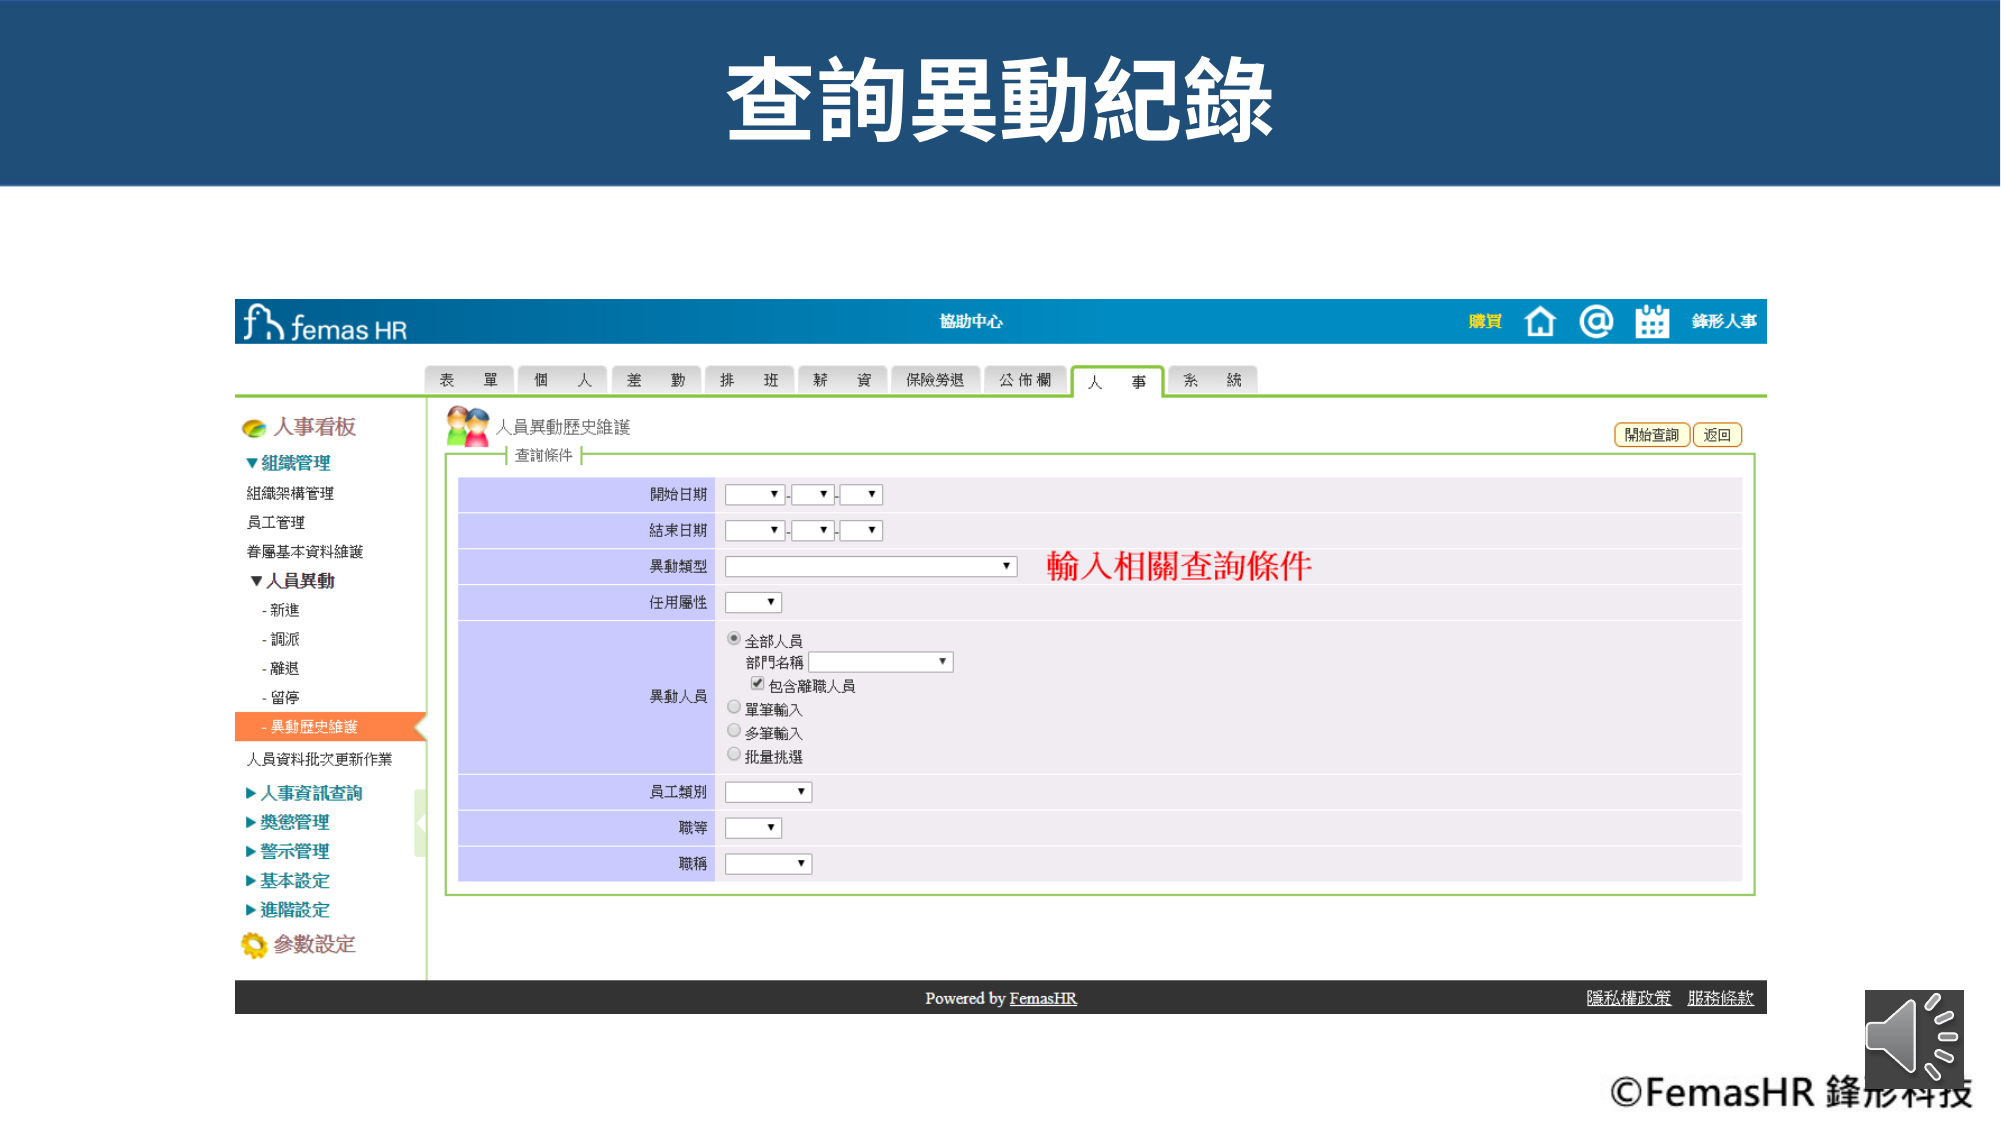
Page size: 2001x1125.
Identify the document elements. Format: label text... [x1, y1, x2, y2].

picture [0, 0, 2001, 1125]
title 查詢異動紀錄 [137, 1, 1863, 208]
